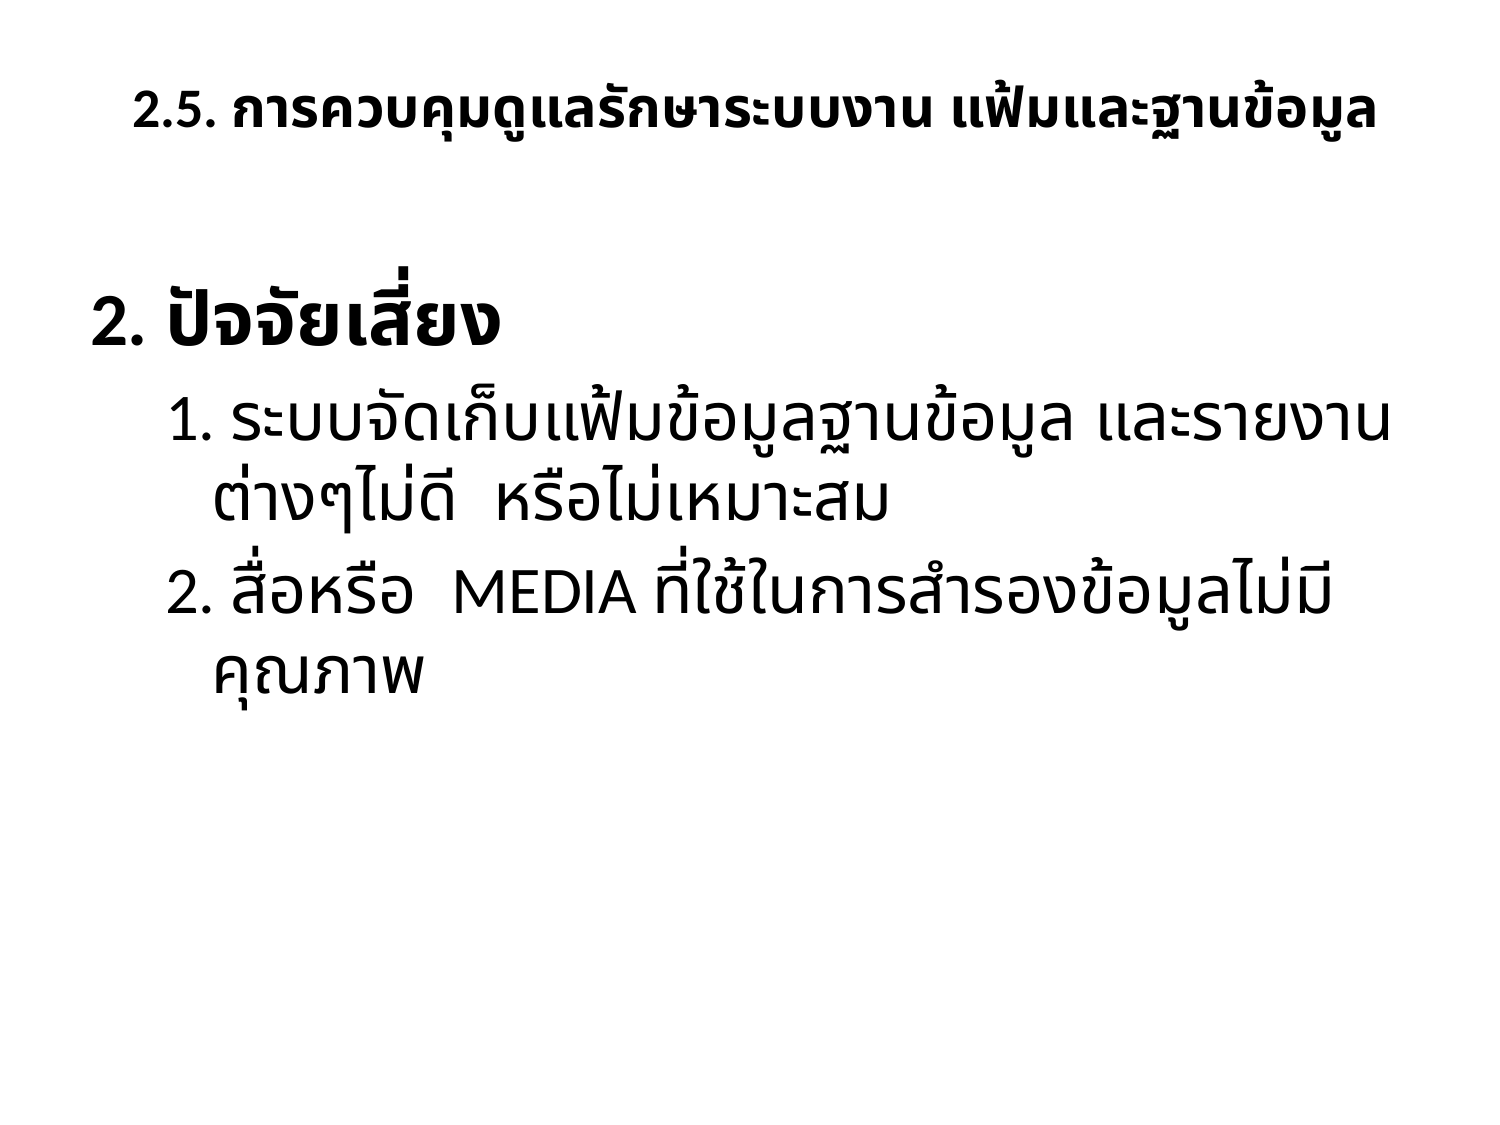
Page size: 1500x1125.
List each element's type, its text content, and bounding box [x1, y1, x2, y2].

list 2. ปัจจัยเสี่ยง 1. ระบบจัดเก็บแฟ้มข้อมูลฐานข้อมูล และรายงานต่างๆไม่ดี หรือไม่เหมาะสม 2. สื่อหรือ MEDIA ที่ใช้ในการสำรองข้อมูลไม่มีคุณภาพ [75, 262, 1425, 1005]
title 2.5. การควบคุมดูแลรักษาระบบงาน แฟ้มและฐานข้อมูล [75, 45, 1425, 233]
